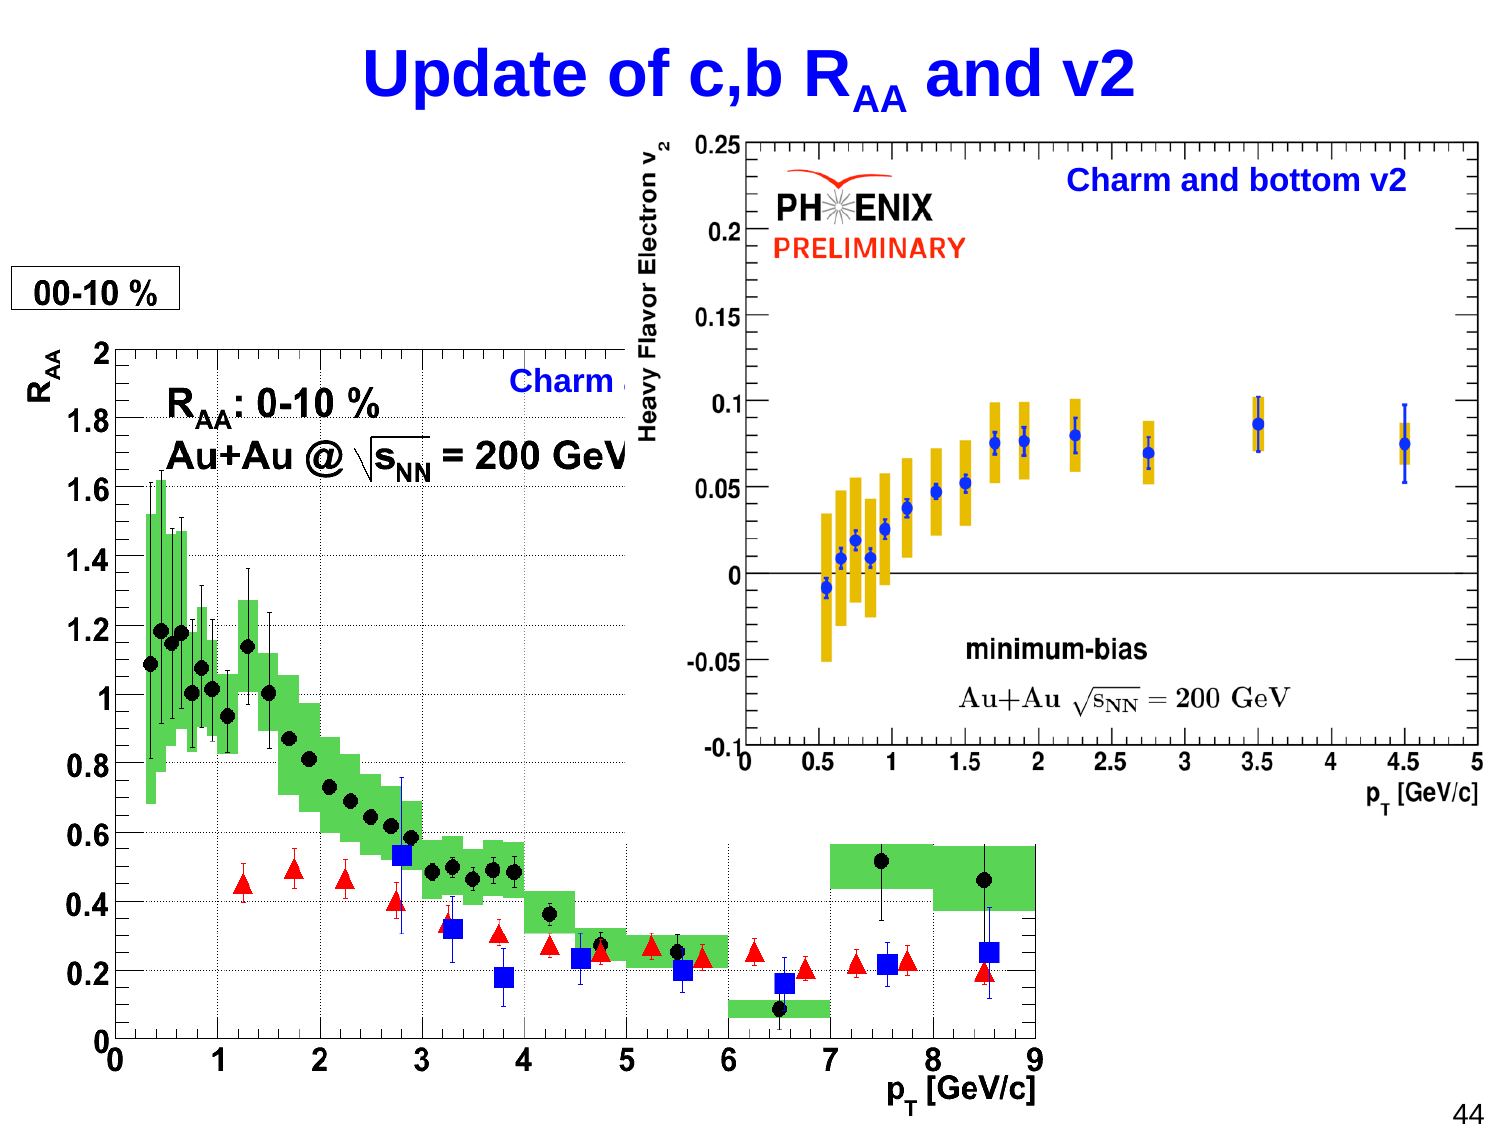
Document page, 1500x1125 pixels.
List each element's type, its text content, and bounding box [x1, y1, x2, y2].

title Update of c,b RAA and v2 [112, 24, 1388, 126]
slide_number 44 [1187, 1087, 1500, 1125]
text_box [0, 262, 1151, 1125]
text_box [624, 112, 1500, 845]
